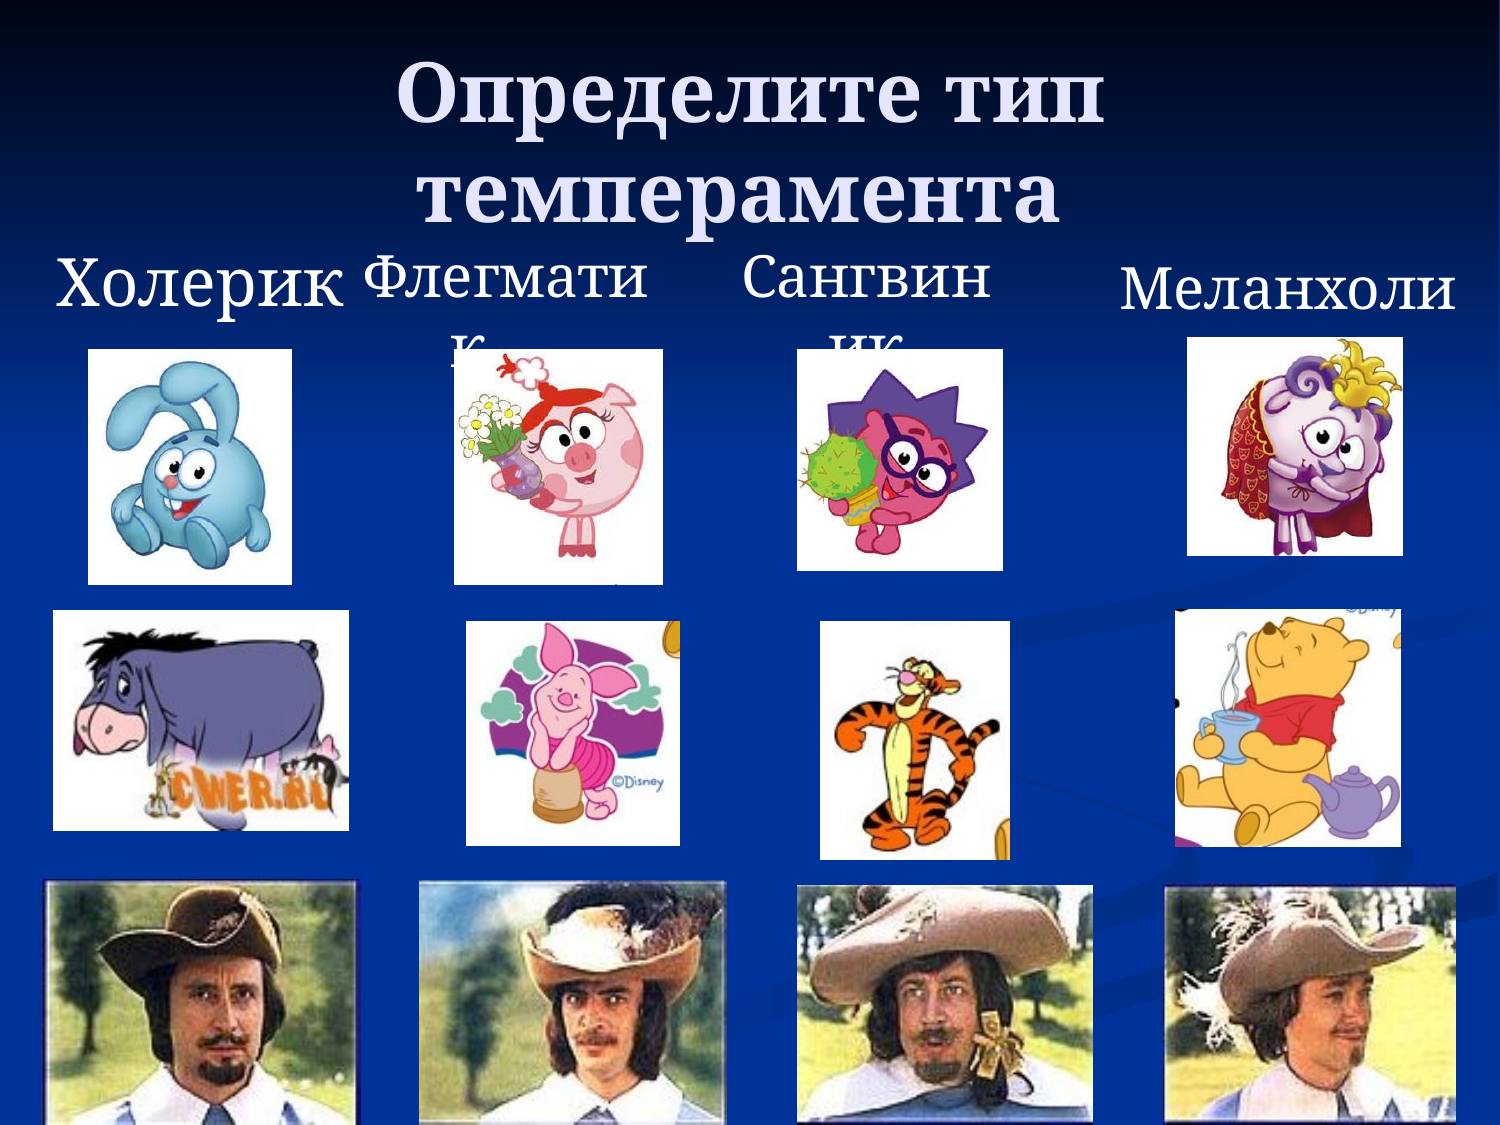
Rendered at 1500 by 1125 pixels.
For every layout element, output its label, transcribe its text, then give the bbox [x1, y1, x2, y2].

picture [796, 885, 1093, 1125]
picture [1186, 337, 1403, 557]
picture [40, 879, 361, 1125]
picture [454, 349, 663, 585]
picture [1163, 883, 1456, 1125]
picture [88, 349, 292, 585]
list Холерик [40, 231, 361, 339]
picture [1174, 609, 1401, 847]
picture [52, 609, 349, 831]
title Определите тип темперамента [74, 44, 1426, 233]
picture [820, 621, 1011, 861]
text_box Флегматик [348, 231, 692, 338]
text_box Меланхолик [1104, 243, 1500, 350]
list [74, 262, 1426, 1006]
picture [419, 879, 727, 1125]
text_box Сангвиник [726, 231, 1046, 338]
picture [796, 349, 1003, 572]
picture [466, 621, 680, 847]
